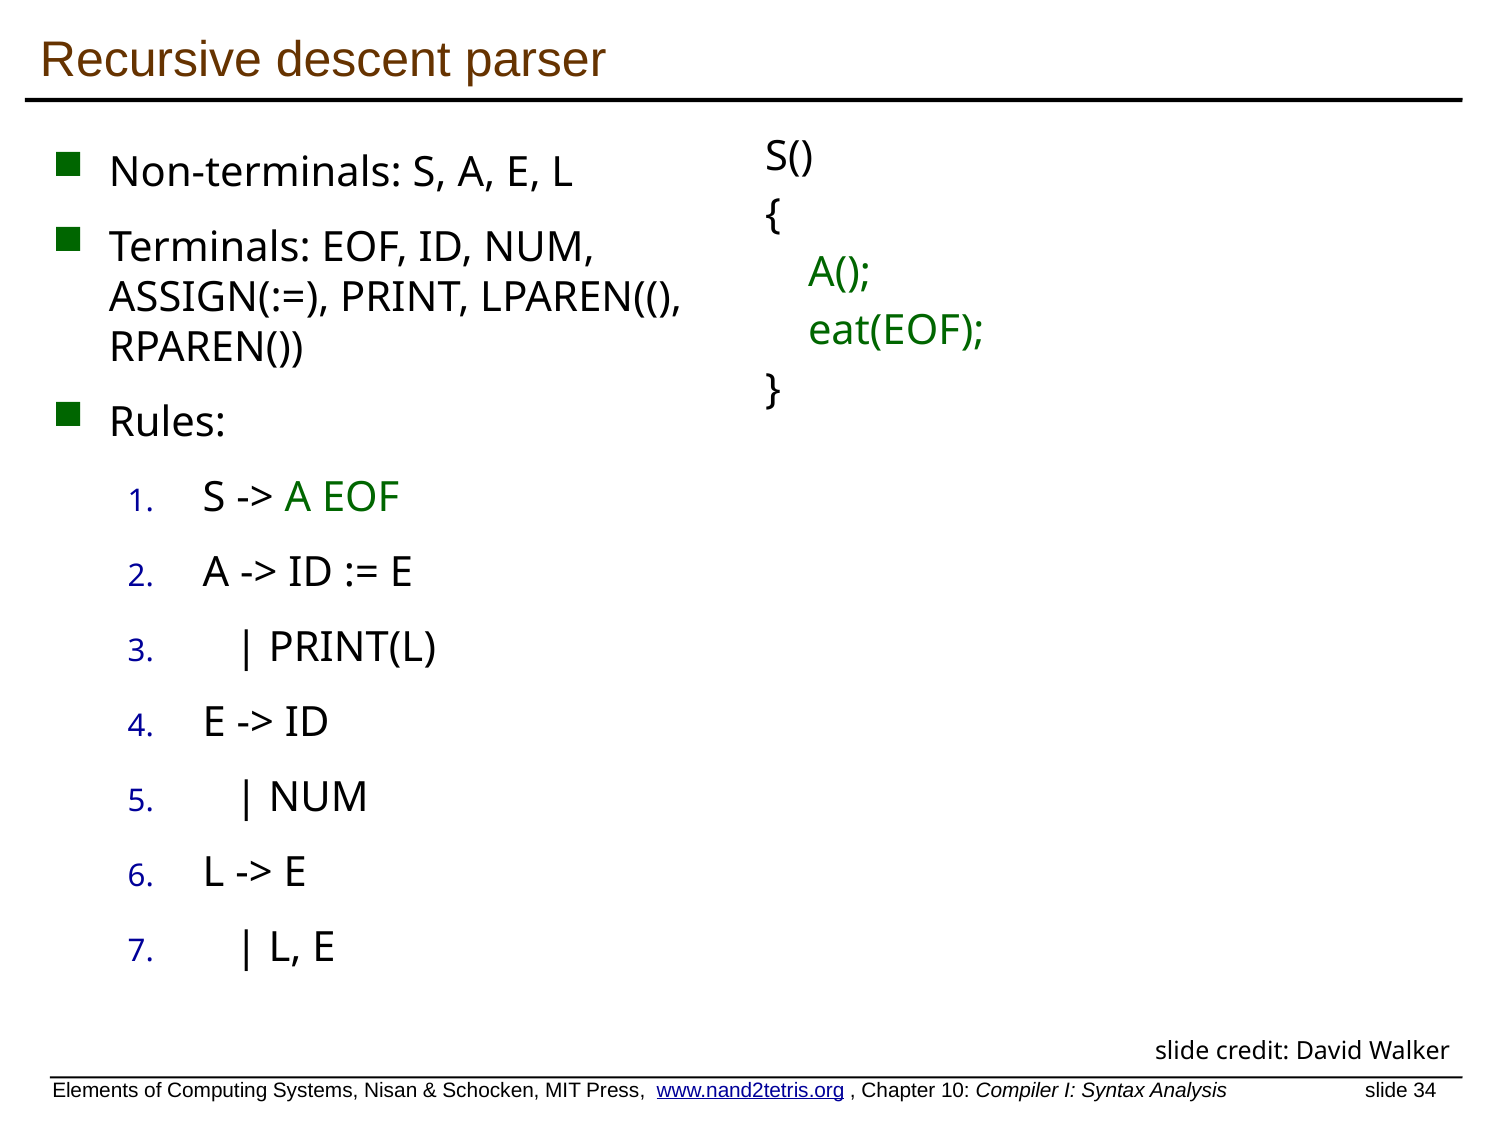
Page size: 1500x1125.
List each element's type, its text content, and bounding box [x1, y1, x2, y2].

text_box slide credit: David Walker [1140, 1027, 1466, 1072]
text_box S() { A(); eat(EOF); } [750, 137, 1450, 1050]
list Non-terminals: S, A, E, L Terminals: EOF, ID, NUM, ASSIGN(:=), PRINT, LPAREN((), RPAREN()) Rules: S -> A EOF A -> ID := E | PRINT(L) E -> ID | NUM L -> E | L, E [37, 137, 750, 1050]
title Recursive descent parser [24, 12, 1463, 100]
